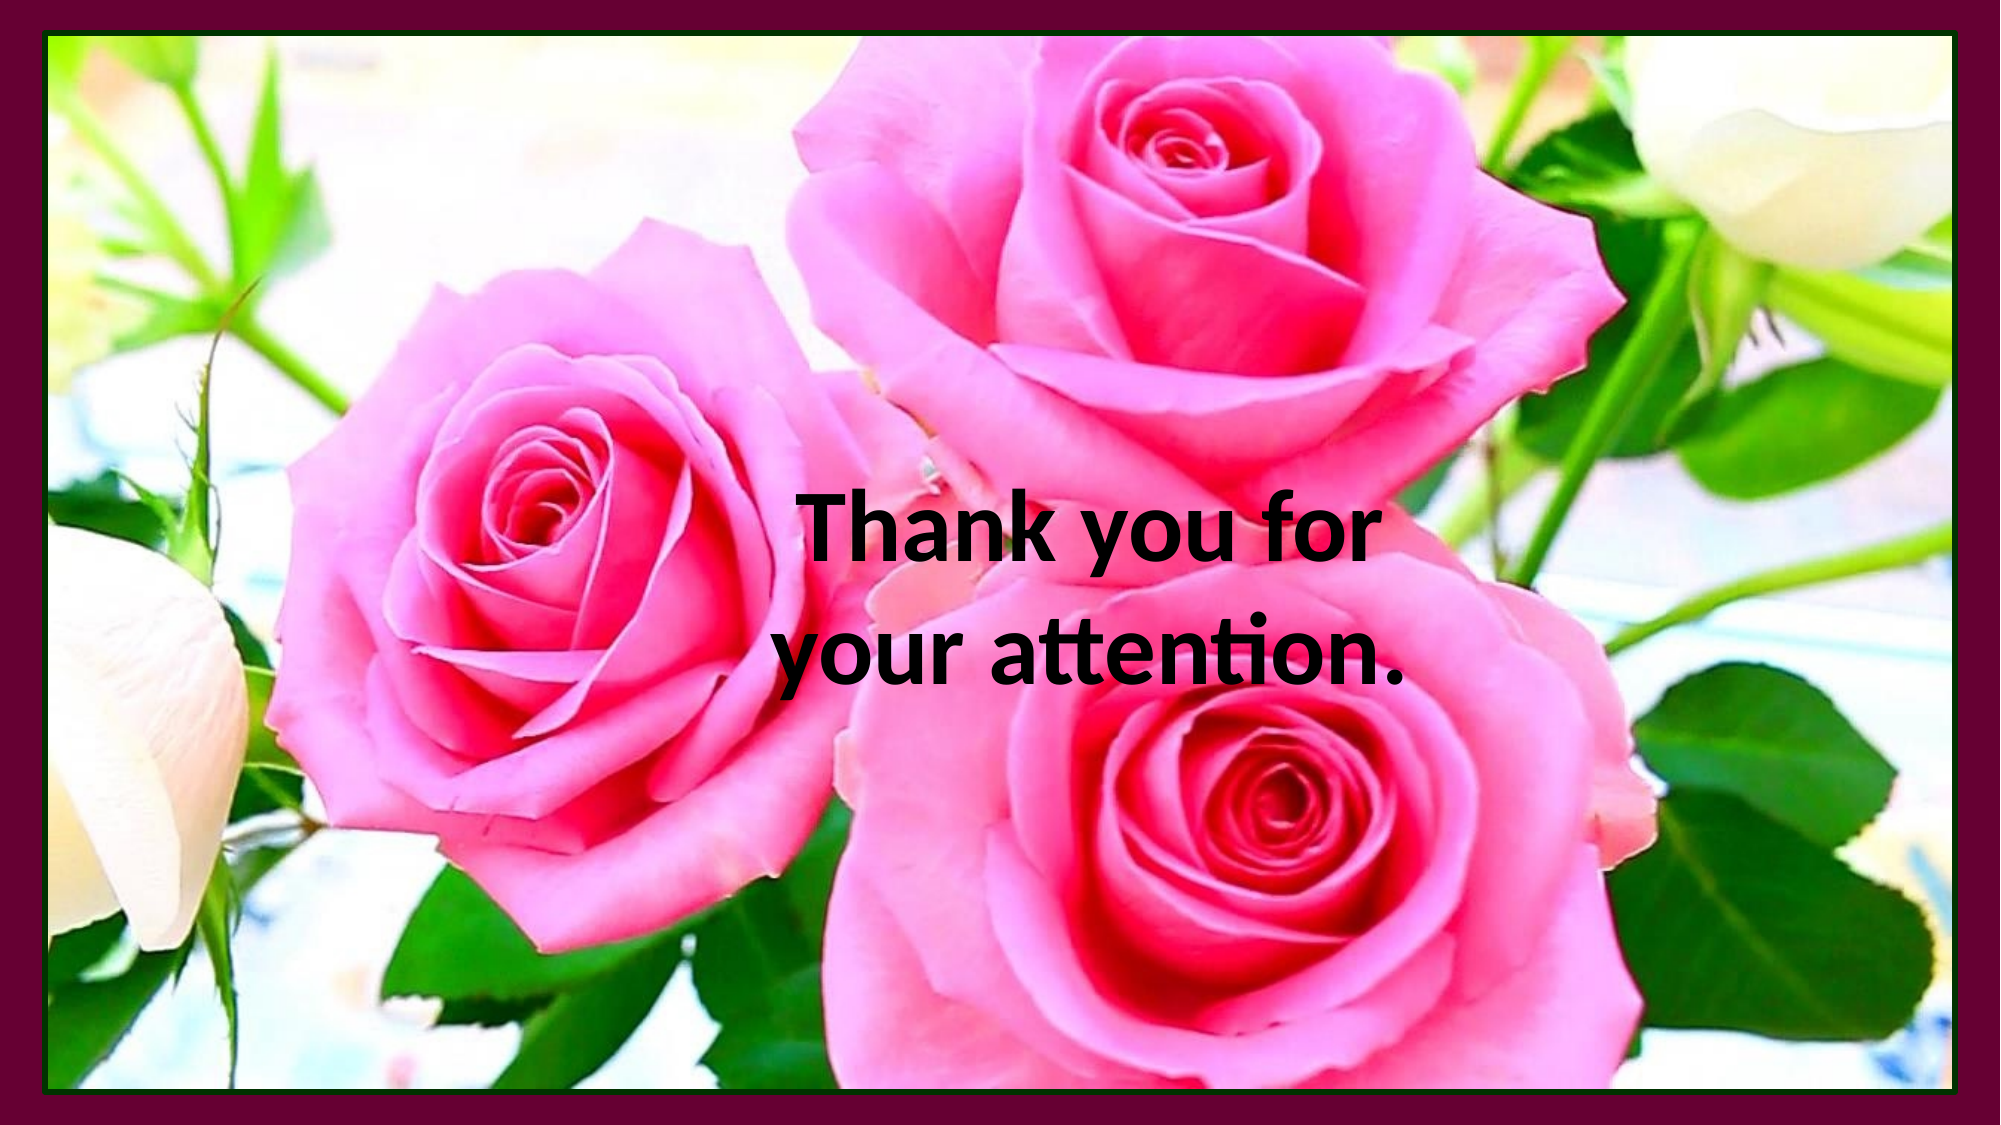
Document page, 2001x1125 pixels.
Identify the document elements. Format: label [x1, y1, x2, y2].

picture [47, 36, 1952, 1089]
